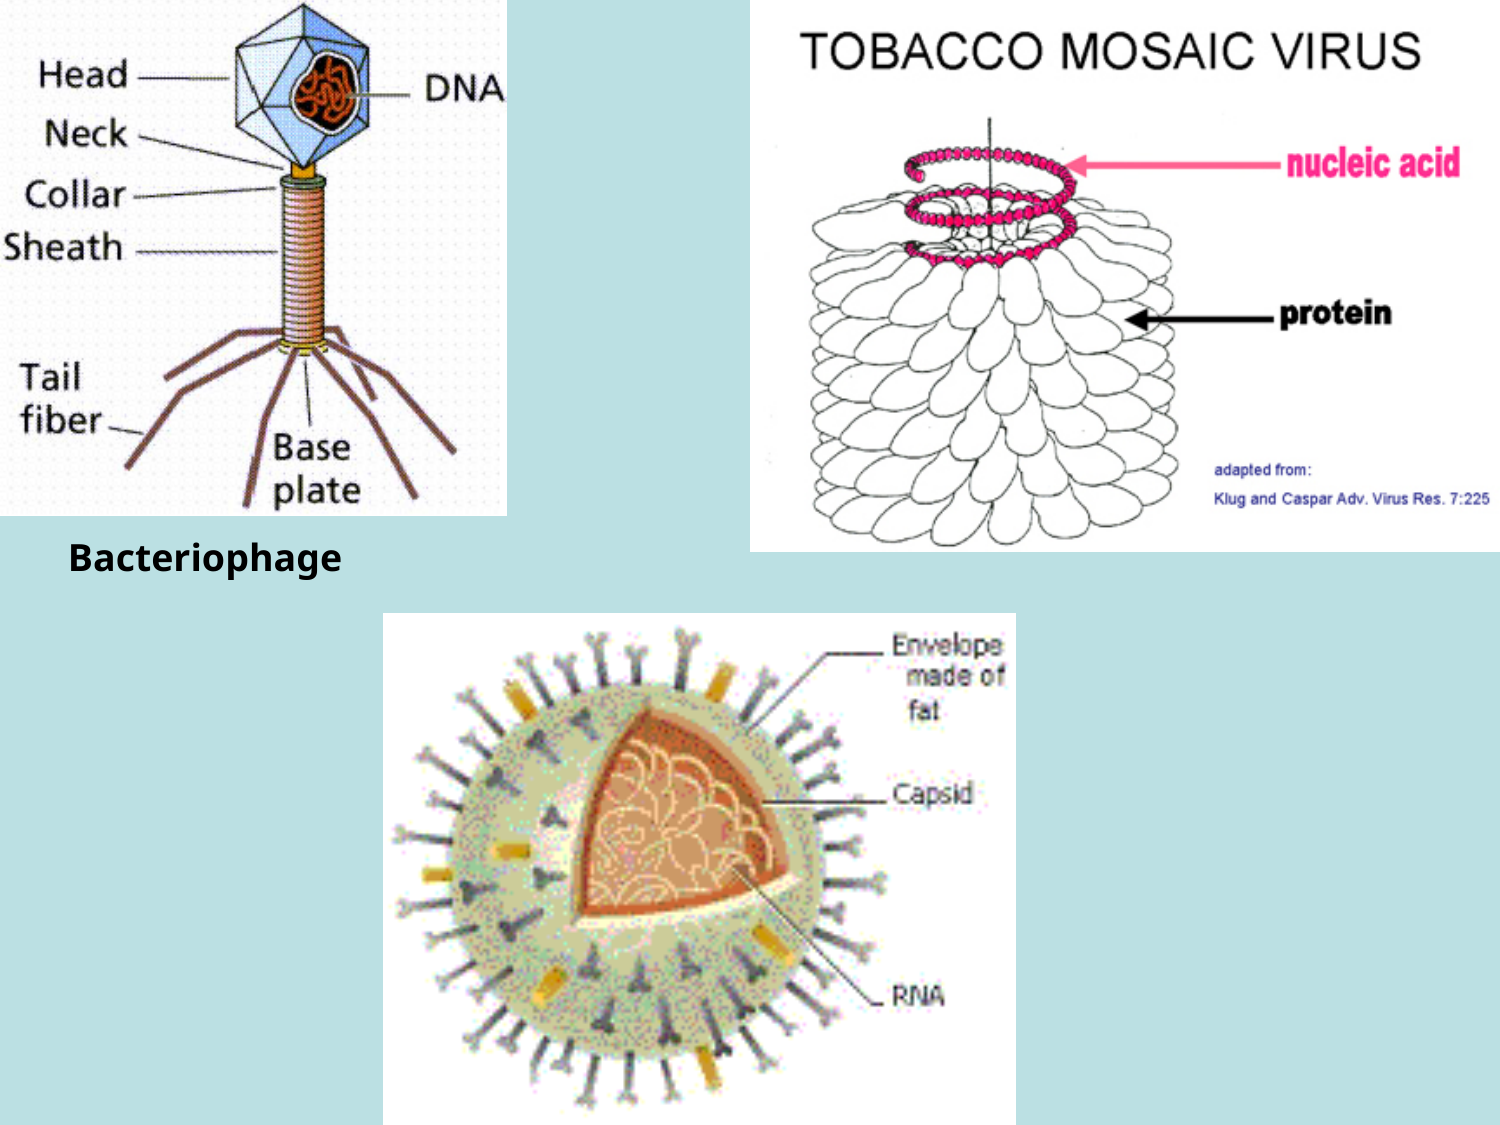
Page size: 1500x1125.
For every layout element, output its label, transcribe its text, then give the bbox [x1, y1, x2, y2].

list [749, 0, 1500, 553]
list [383, 613, 1016, 1125]
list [0, 0, 507, 516]
text_box Bacteriophage [53, 527, 514, 587]
